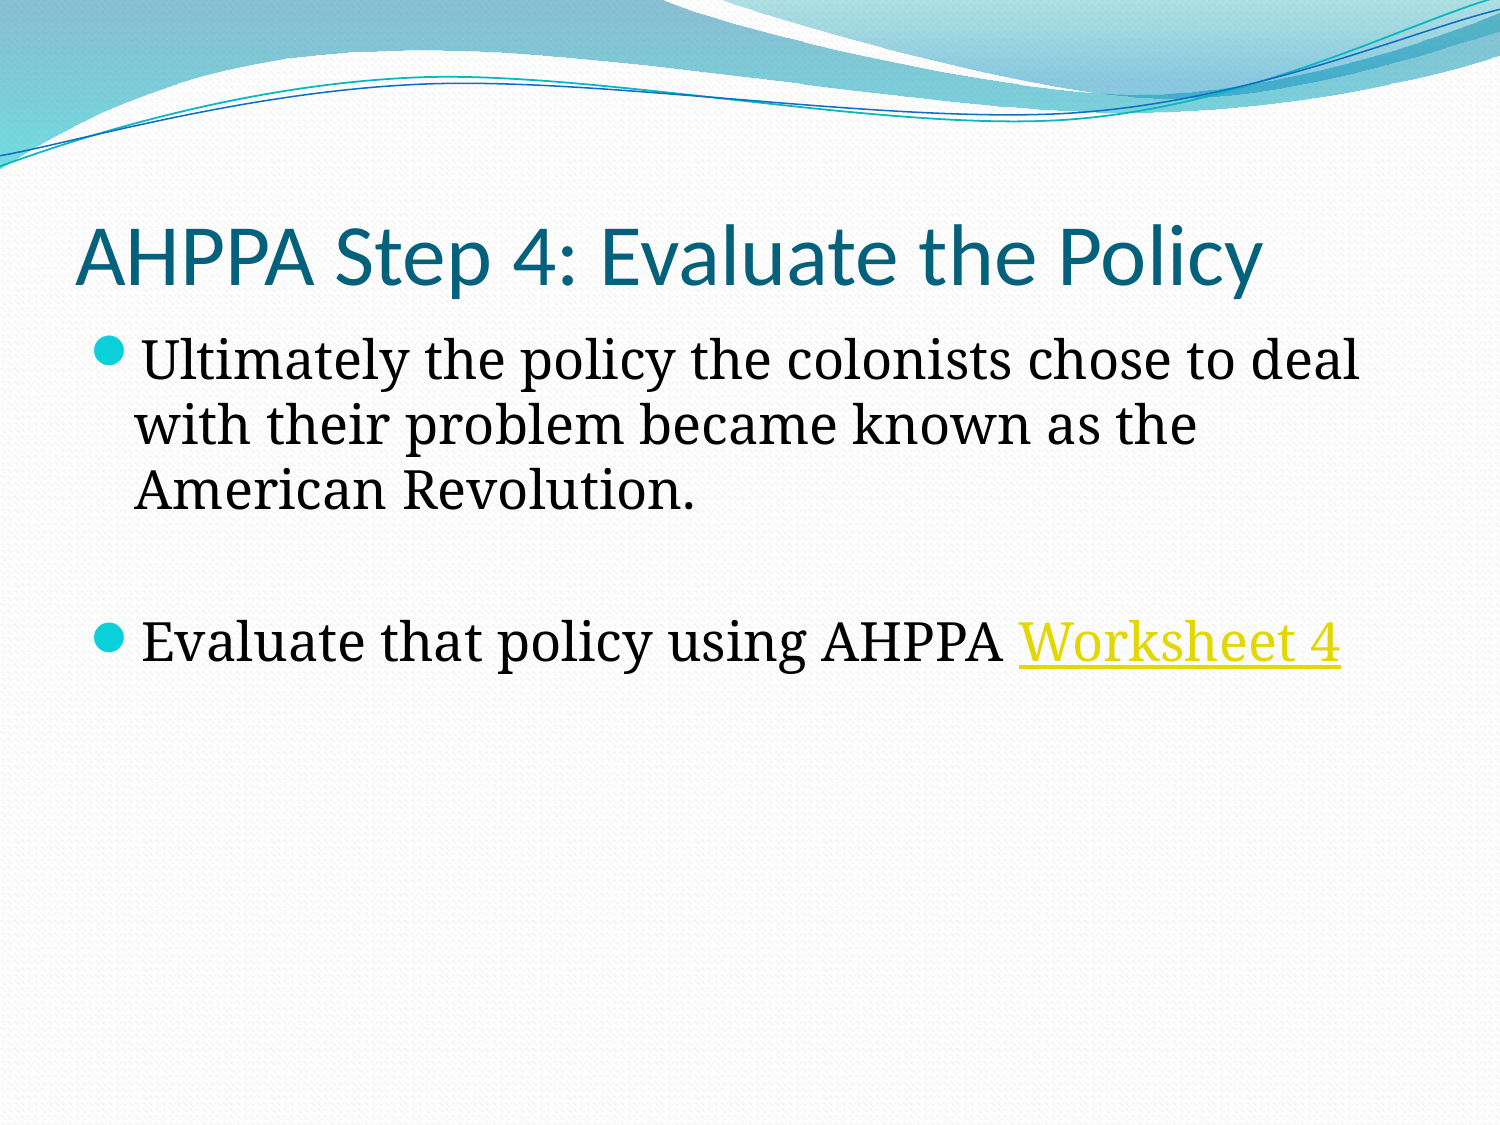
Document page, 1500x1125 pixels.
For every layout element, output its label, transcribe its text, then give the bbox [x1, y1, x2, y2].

list Ultimately the policy the colonists chose to deal with their problem became known as the American Revolution. Evaluate that policy using AHPPA Worksheet 4 [75, 317, 1425, 1038]
title AHPPA Step 4: Evaluate the Policy [75, 115, 1425, 303]
